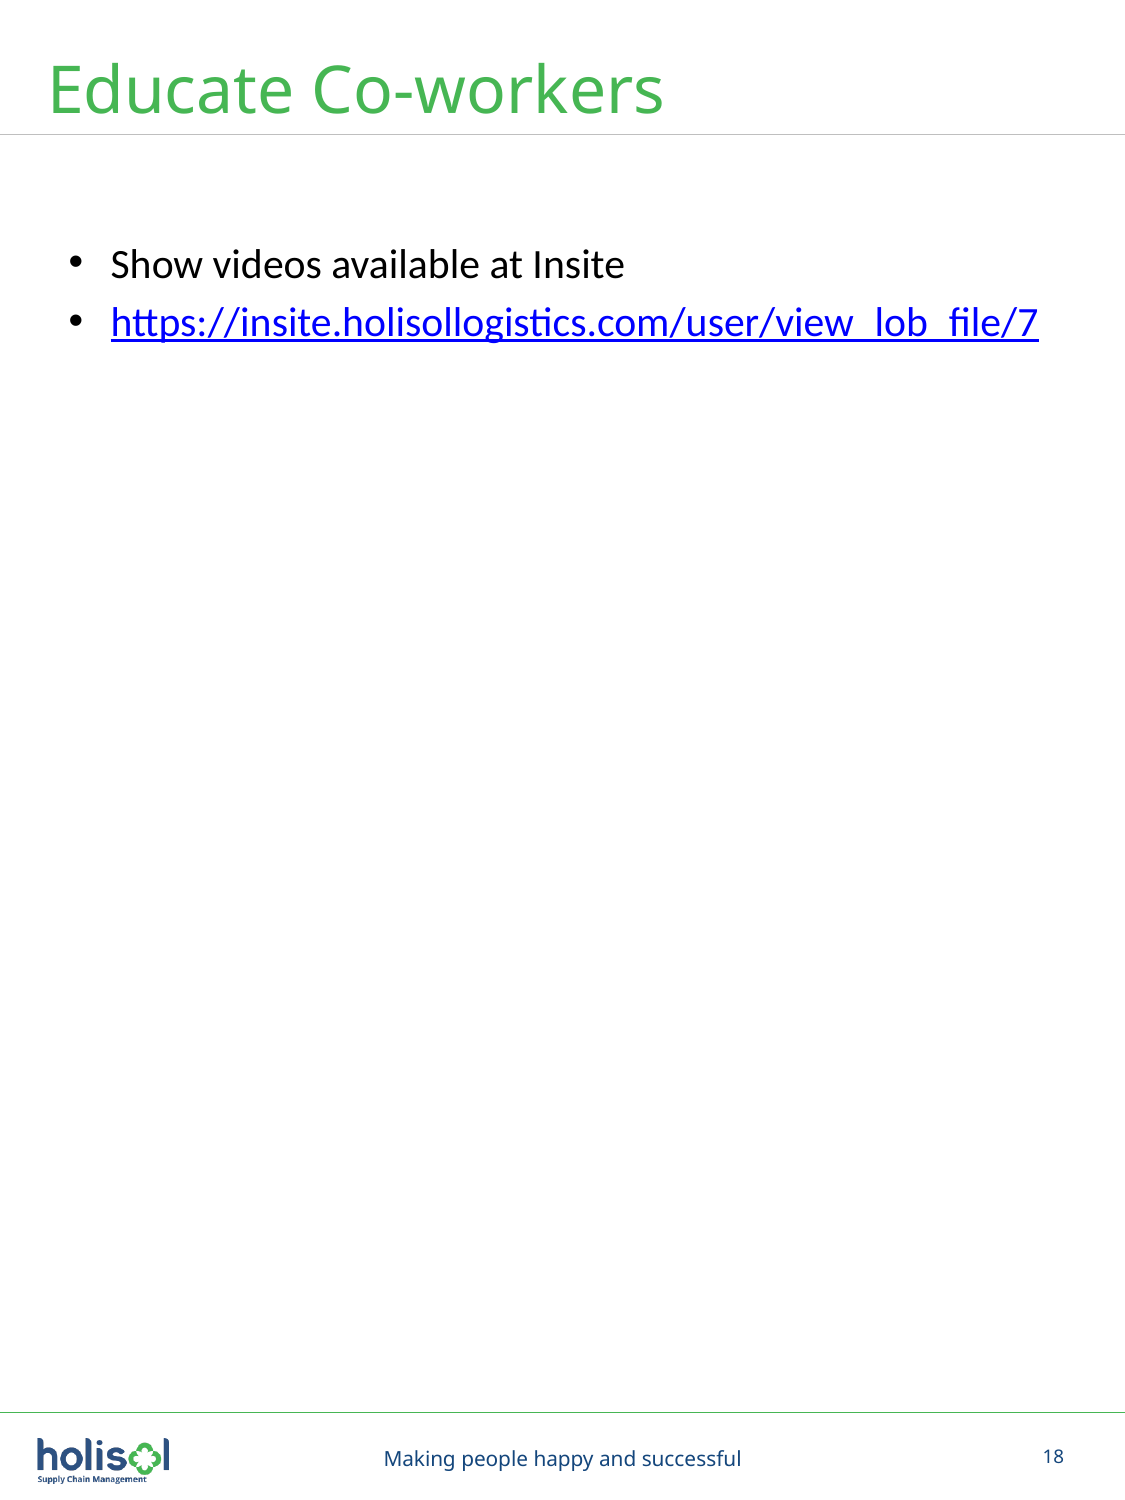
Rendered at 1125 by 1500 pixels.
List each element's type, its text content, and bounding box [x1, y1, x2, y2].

text_box Show videos available at Insite https://insite.holisollogistics.com/user/view_lob_file/7 [53, 229, 1072, 565]
slide_number 18 [612, 1428, 1080, 1488]
text_box Educate Co-workers [32, 40, 1013, 133]
footer Making people happy and successful [168, 1427, 957, 1488]
picture [37, 1438, 168, 1484]
